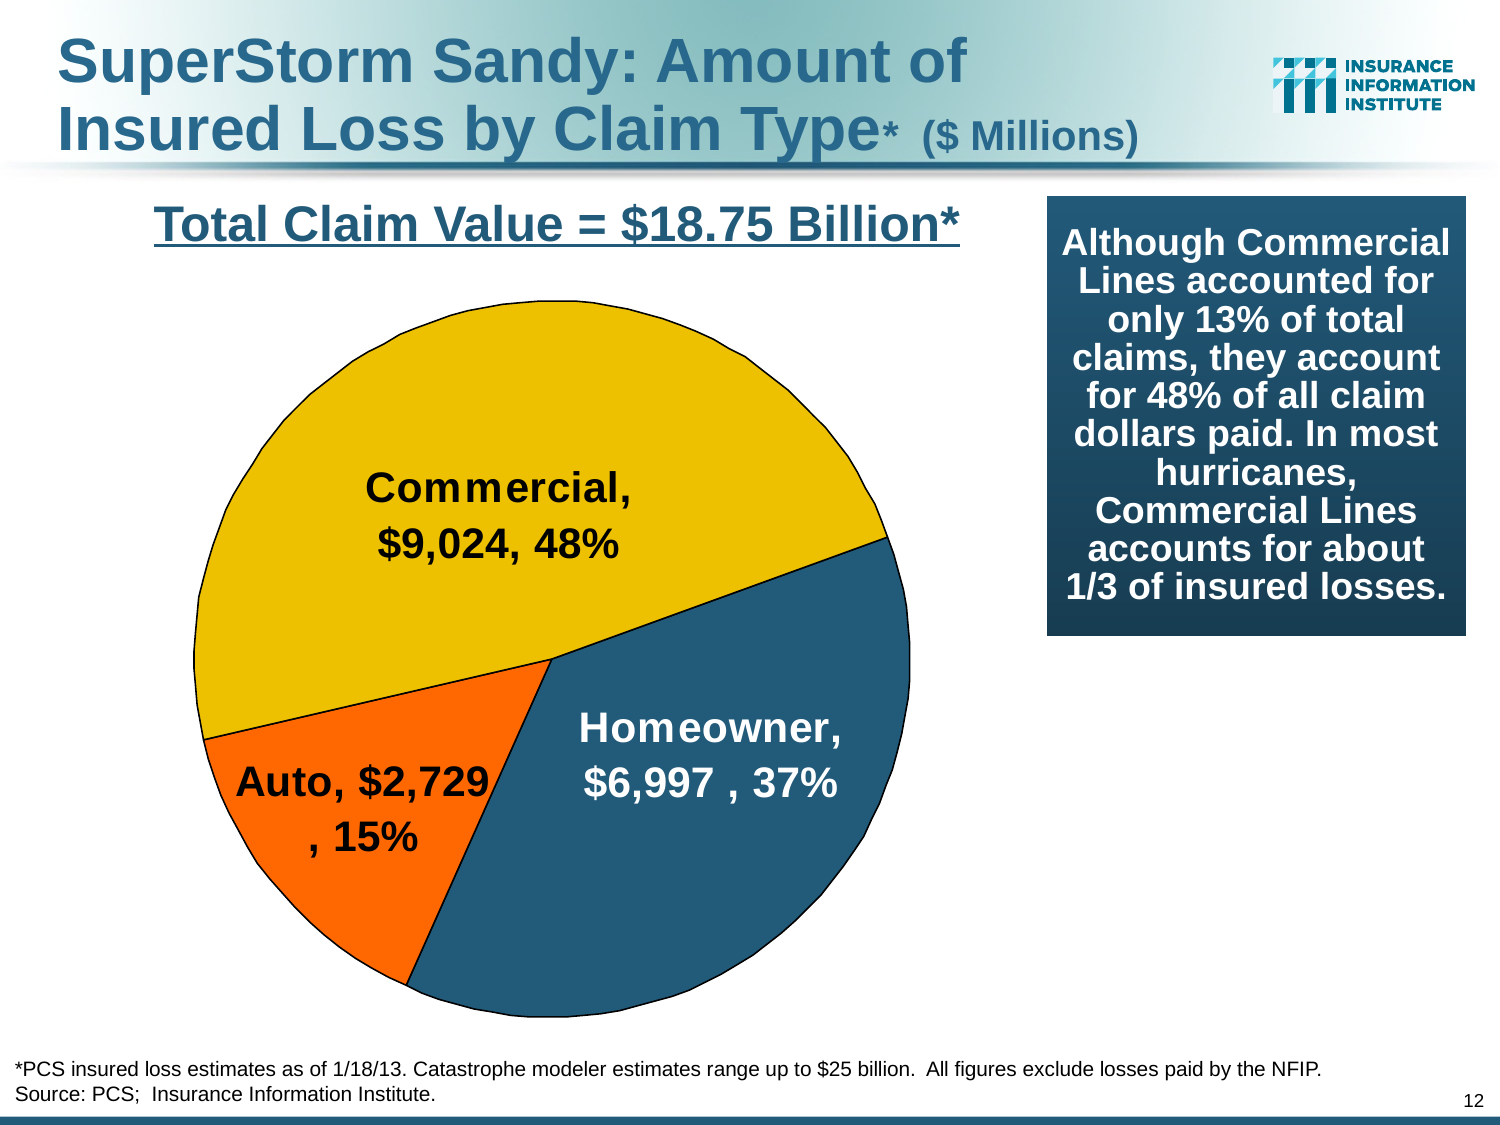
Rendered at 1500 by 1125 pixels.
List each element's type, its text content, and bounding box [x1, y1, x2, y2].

text_box SuperStorm Sandy: Amount of Insured Loss by Claim Type* ($ Millions) [50, 37, 1206, 156]
text_box Total Claim Value = $18.75 Billion* [112, 198, 1002, 210]
slide_number 12 [1410, 1091, 1485, 1112]
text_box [0, 212, 1259, 1029]
picture [0, 0, 1500, 189]
text_box *PCS insured loss estimates as of 1/18/13. Catastrophe modeler estimates range up to $25 billion. All figures exclude losses paid by the NFIP. Source: PCS; Insurance Information Institute. [0, 1048, 1353, 1114]
text_box Although Commercial Lines accounted for only 13% of total claims, they account for 48% of all claim dollars paid. In most hurricanes, Commercial Lines accounts for about 1/3 of insured losses. [1044, 193, 1469, 639]
